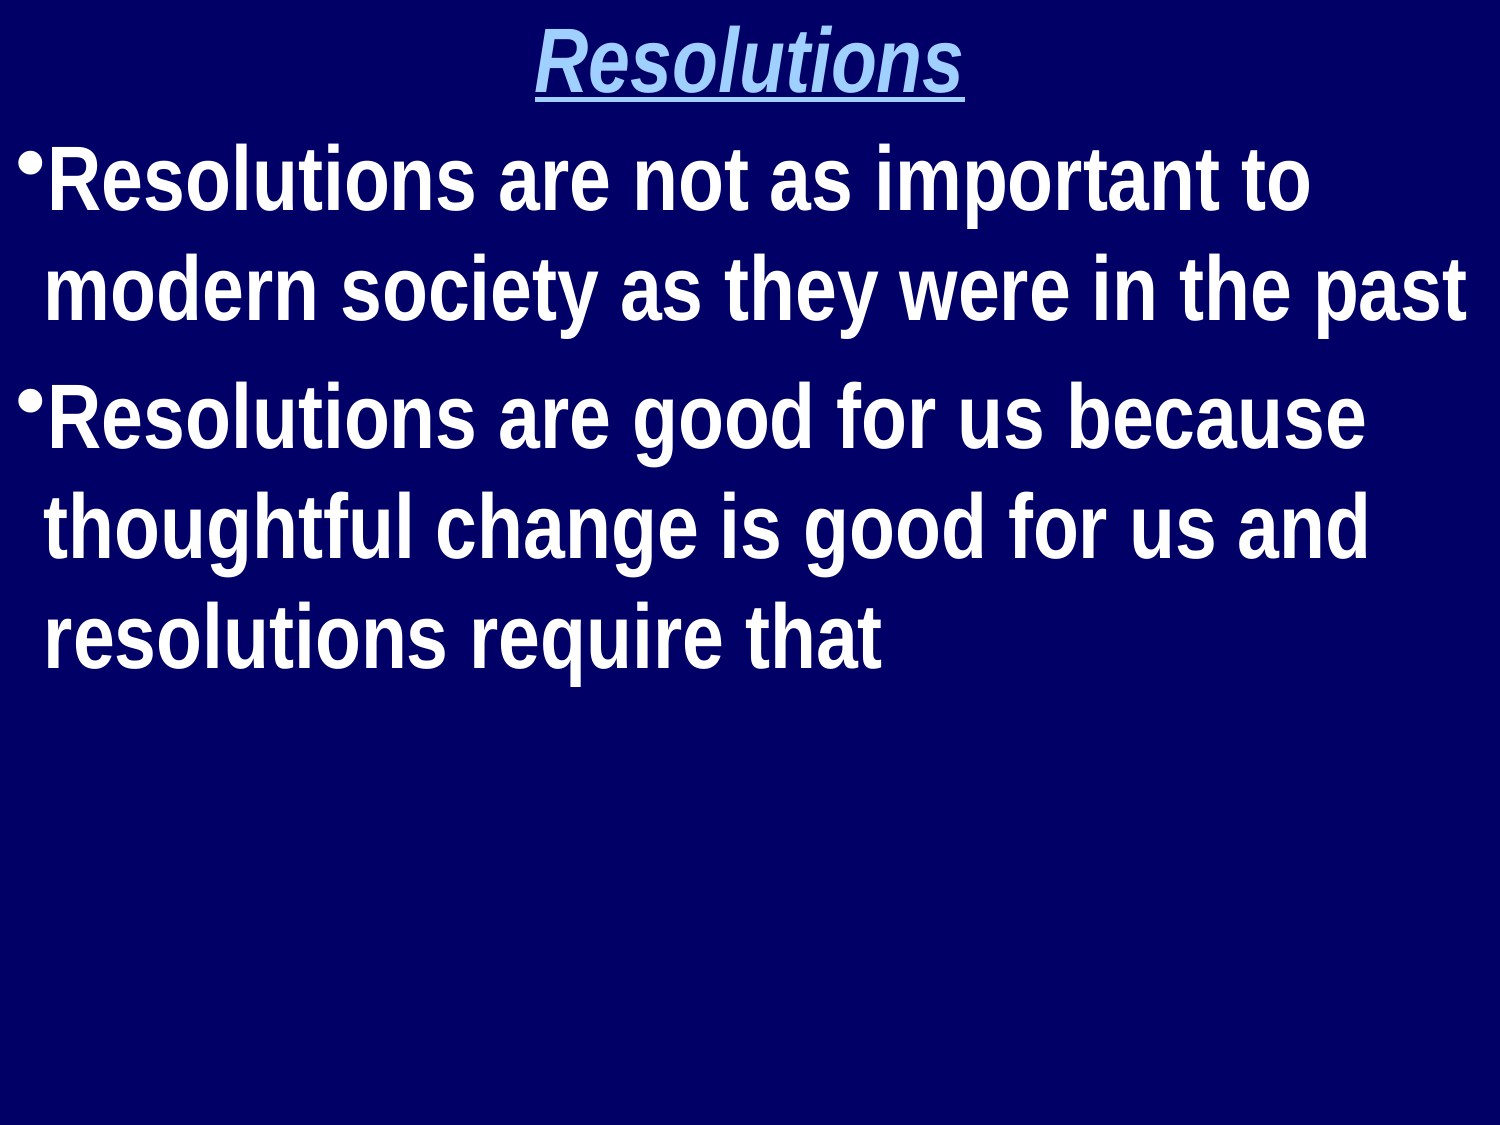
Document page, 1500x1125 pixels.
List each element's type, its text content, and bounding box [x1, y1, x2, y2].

list Resolutions are not as important to modern society as they were in the past Resolutions are good for us because thoughtful change is good for us and resolutions require that [0, 111, 1500, 1125]
title Resolutions [0, 0, 1500, 111]
